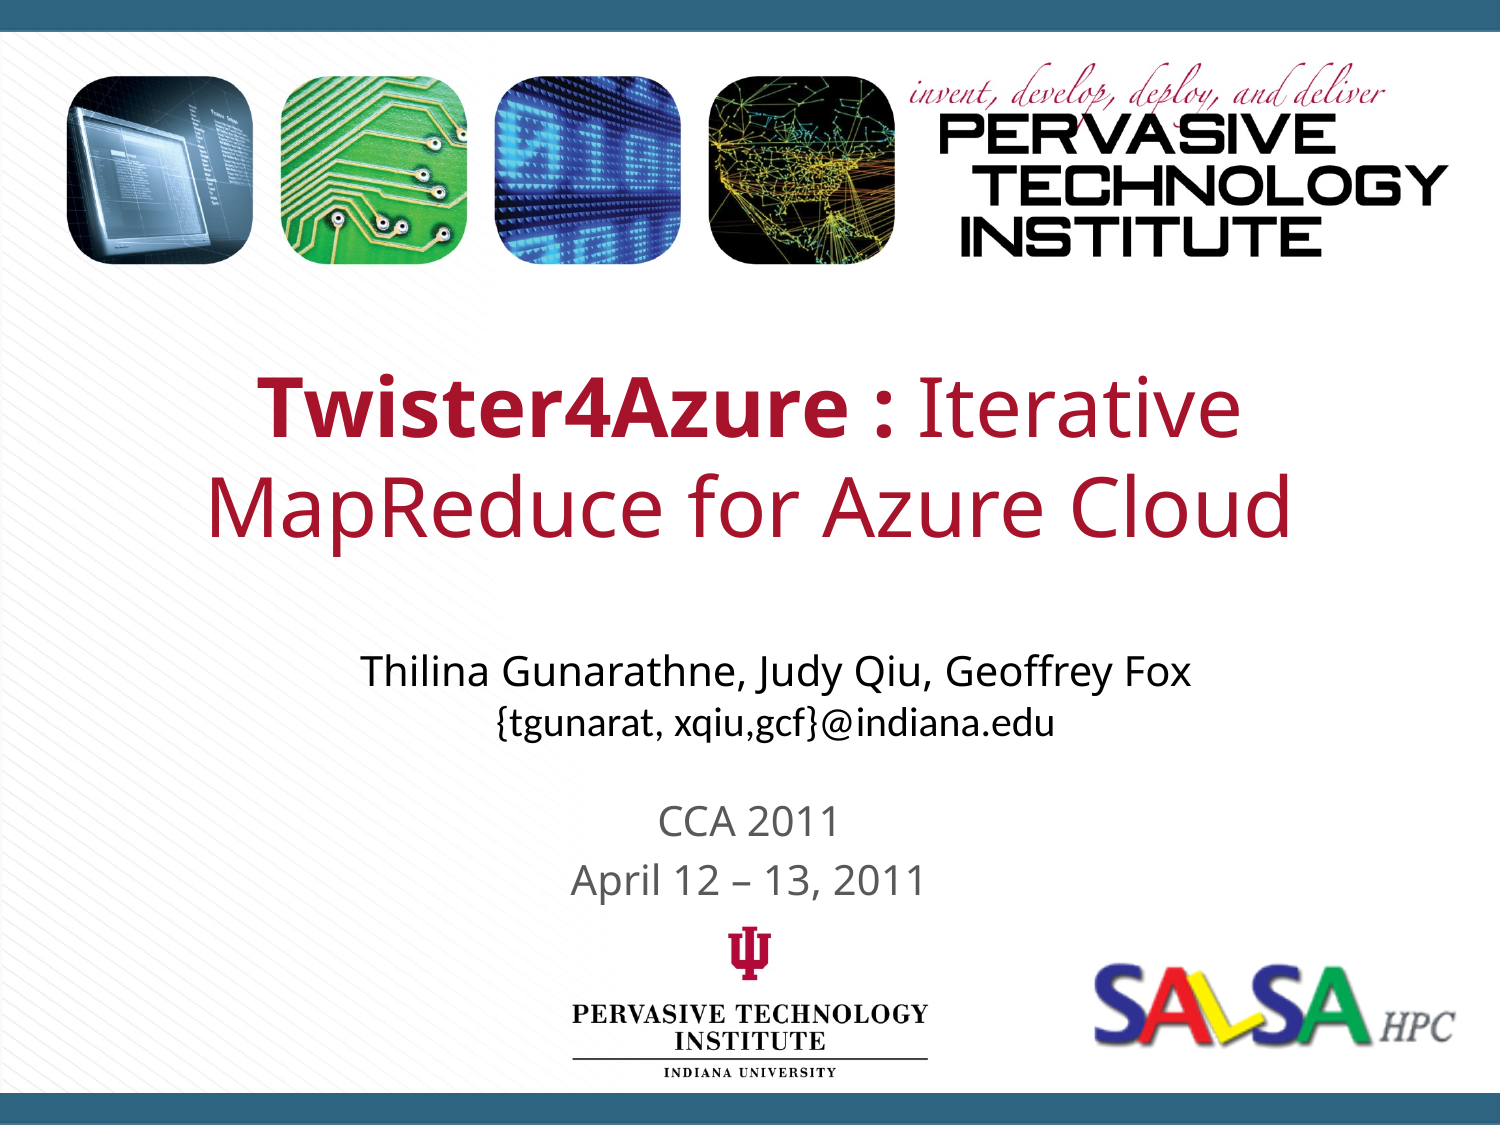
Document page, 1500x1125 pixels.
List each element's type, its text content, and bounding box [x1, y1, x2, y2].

picture [0, 575, 1500, 1125]
text_box Thilina Gunarathne, Judy Qiu, Geoffrey Fox {tgunarat, xqiu,gcf}@indiana.edu [201, 637, 1352, 753]
title Twister4Azure : Iterative MapReduce for Azure Cloud [0, 334, 1500, 575]
picture [0, 0, 1500, 334]
subtitle CCA 2011 April 12 – 13, 2011 [225, 787, 1275, 975]
